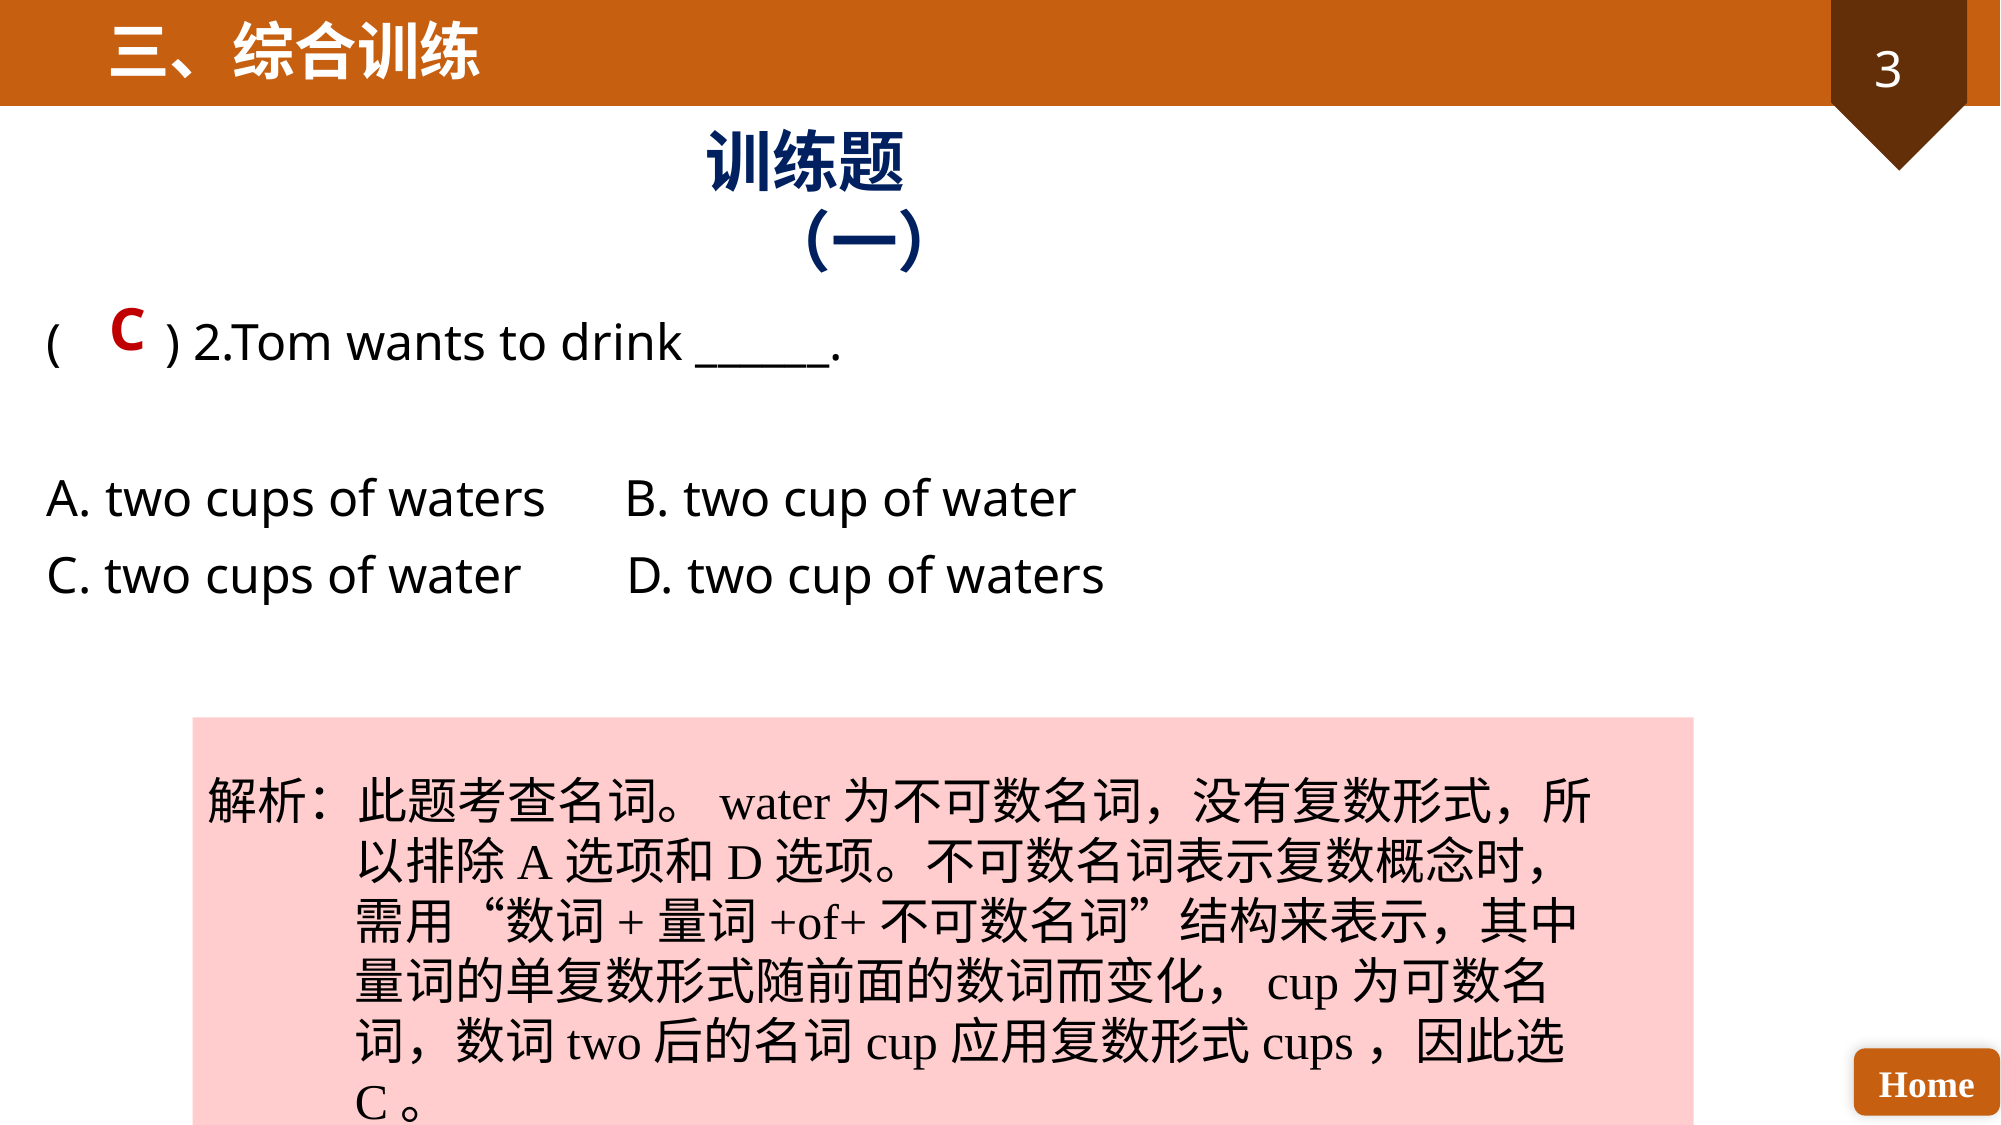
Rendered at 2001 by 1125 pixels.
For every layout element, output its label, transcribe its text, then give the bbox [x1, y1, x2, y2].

text_box C [93, 284, 161, 370]
text_box 训练题（一） [690, 112, 1082, 284]
text_box ( ) 2.Tom wants to drink ______. A. two cups of waters B. two cup of water C. two cups of water D. two cup of waters [31, 284, 1960, 612]
text_box 解析：此题考查名词。water为不可数名词，没有复数形式，所以排除A选项和D选项。不可数名词表示复数概念时，需用“数词+量词+of+不可数名词”结构来表示，其中量词的单复数形式随前面的数词而变化，cup为可数名词，数词two后的名词cup应用复数形式cups，因此选C。 [192, 762, 1608, 1125]
text_box 三、综合训练 [92, 5, 564, 95]
text_box [191, 716, 1695, 1125]
